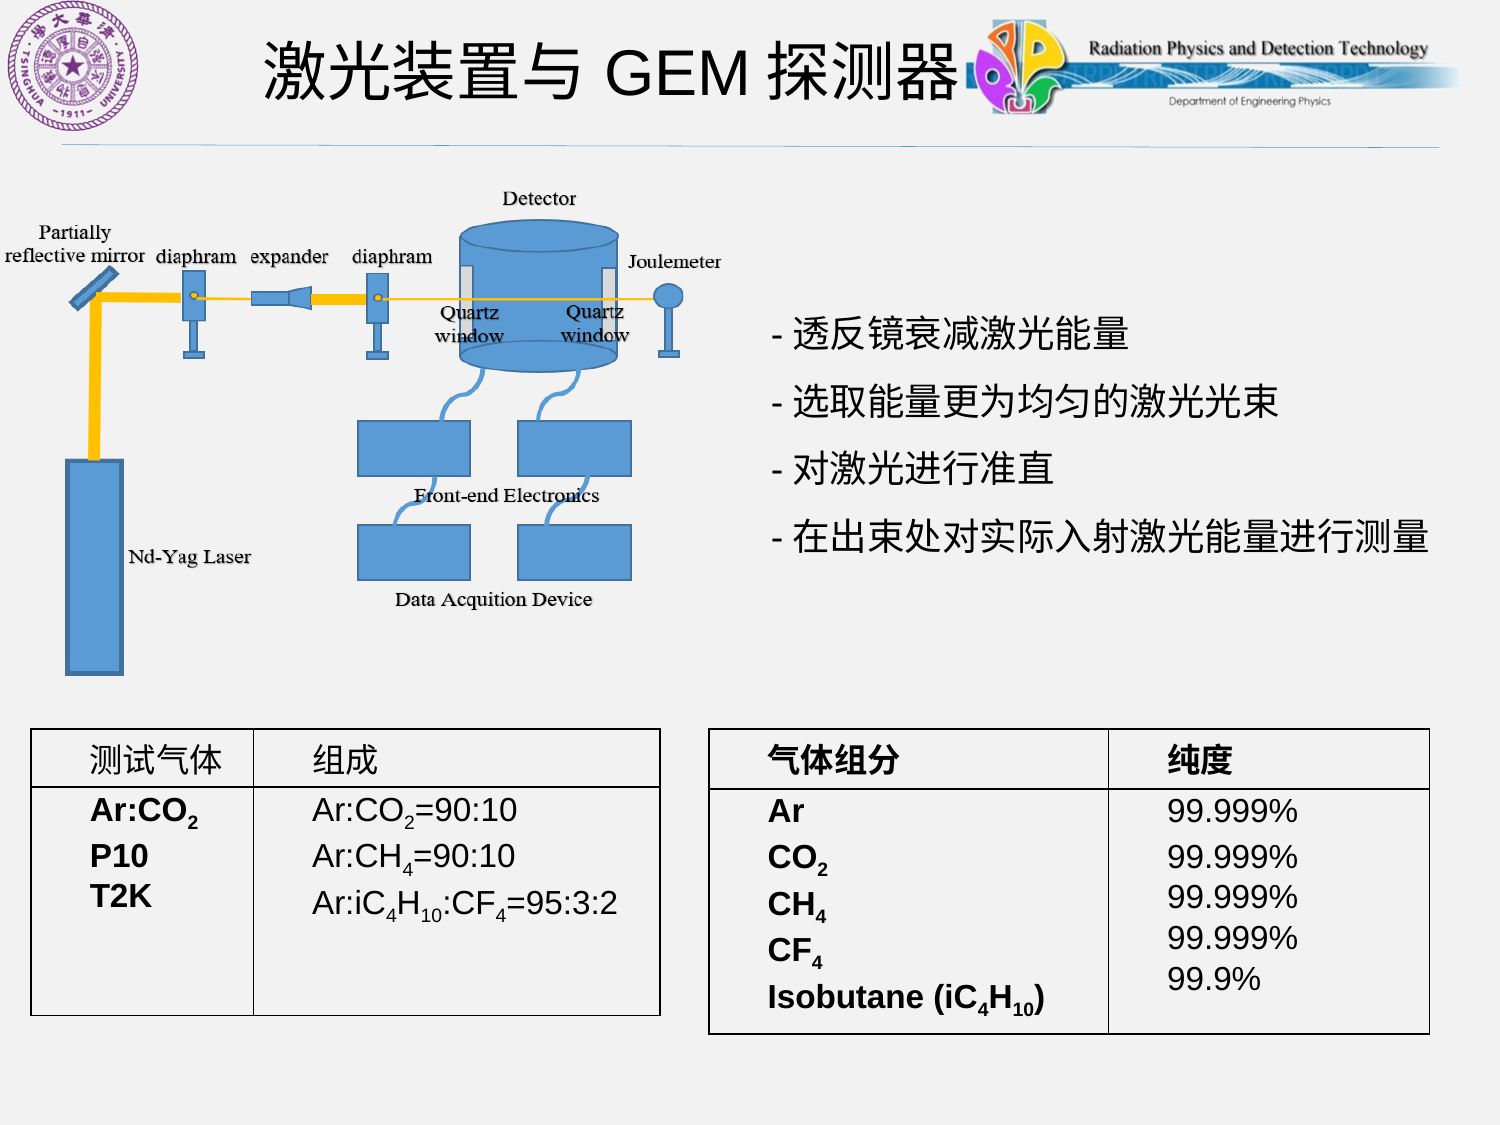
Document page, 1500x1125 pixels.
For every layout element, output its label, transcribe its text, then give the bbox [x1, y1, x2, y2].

table_cell CO2 CH4 CF4 Isobutane (iC4H10) [710, 834, 1108, 1033]
table_cell Ar [710, 790, 1108, 834]
table_header 纯度 [1109, 730, 1429, 788]
table_cell 99.999% [1109, 790, 1429, 834]
title 激光装置与GEM探测器 [219, 19, 1004, 120]
picture [6, 0, 142, 134]
table_cell 99.999% 99.999% 99.999% 99.9% [1109, 834, 1429, 1033]
picture [0, 164, 756, 684]
table_header 测试气体 [32, 730, 253, 786]
table_header 组成 [254, 730, 659, 786]
picture [952, 5, 1500, 120]
text_box -透反镜衰减激光能量 -选取能量更为均匀的激光光束 -对激光进行准直 -在出束处对实际入射激光能量进行测量 [756, 280, 1479, 566]
table_cell Ar:CO2 P10 T2K [32, 788, 253, 1015]
table_cell Ar:CO2=90:10 Ar:CH4=90:10 Ar:iC4H10:CF4=95:3:2 [254, 788, 659, 1015]
table_header 气体组分 [710, 730, 1108, 788]
